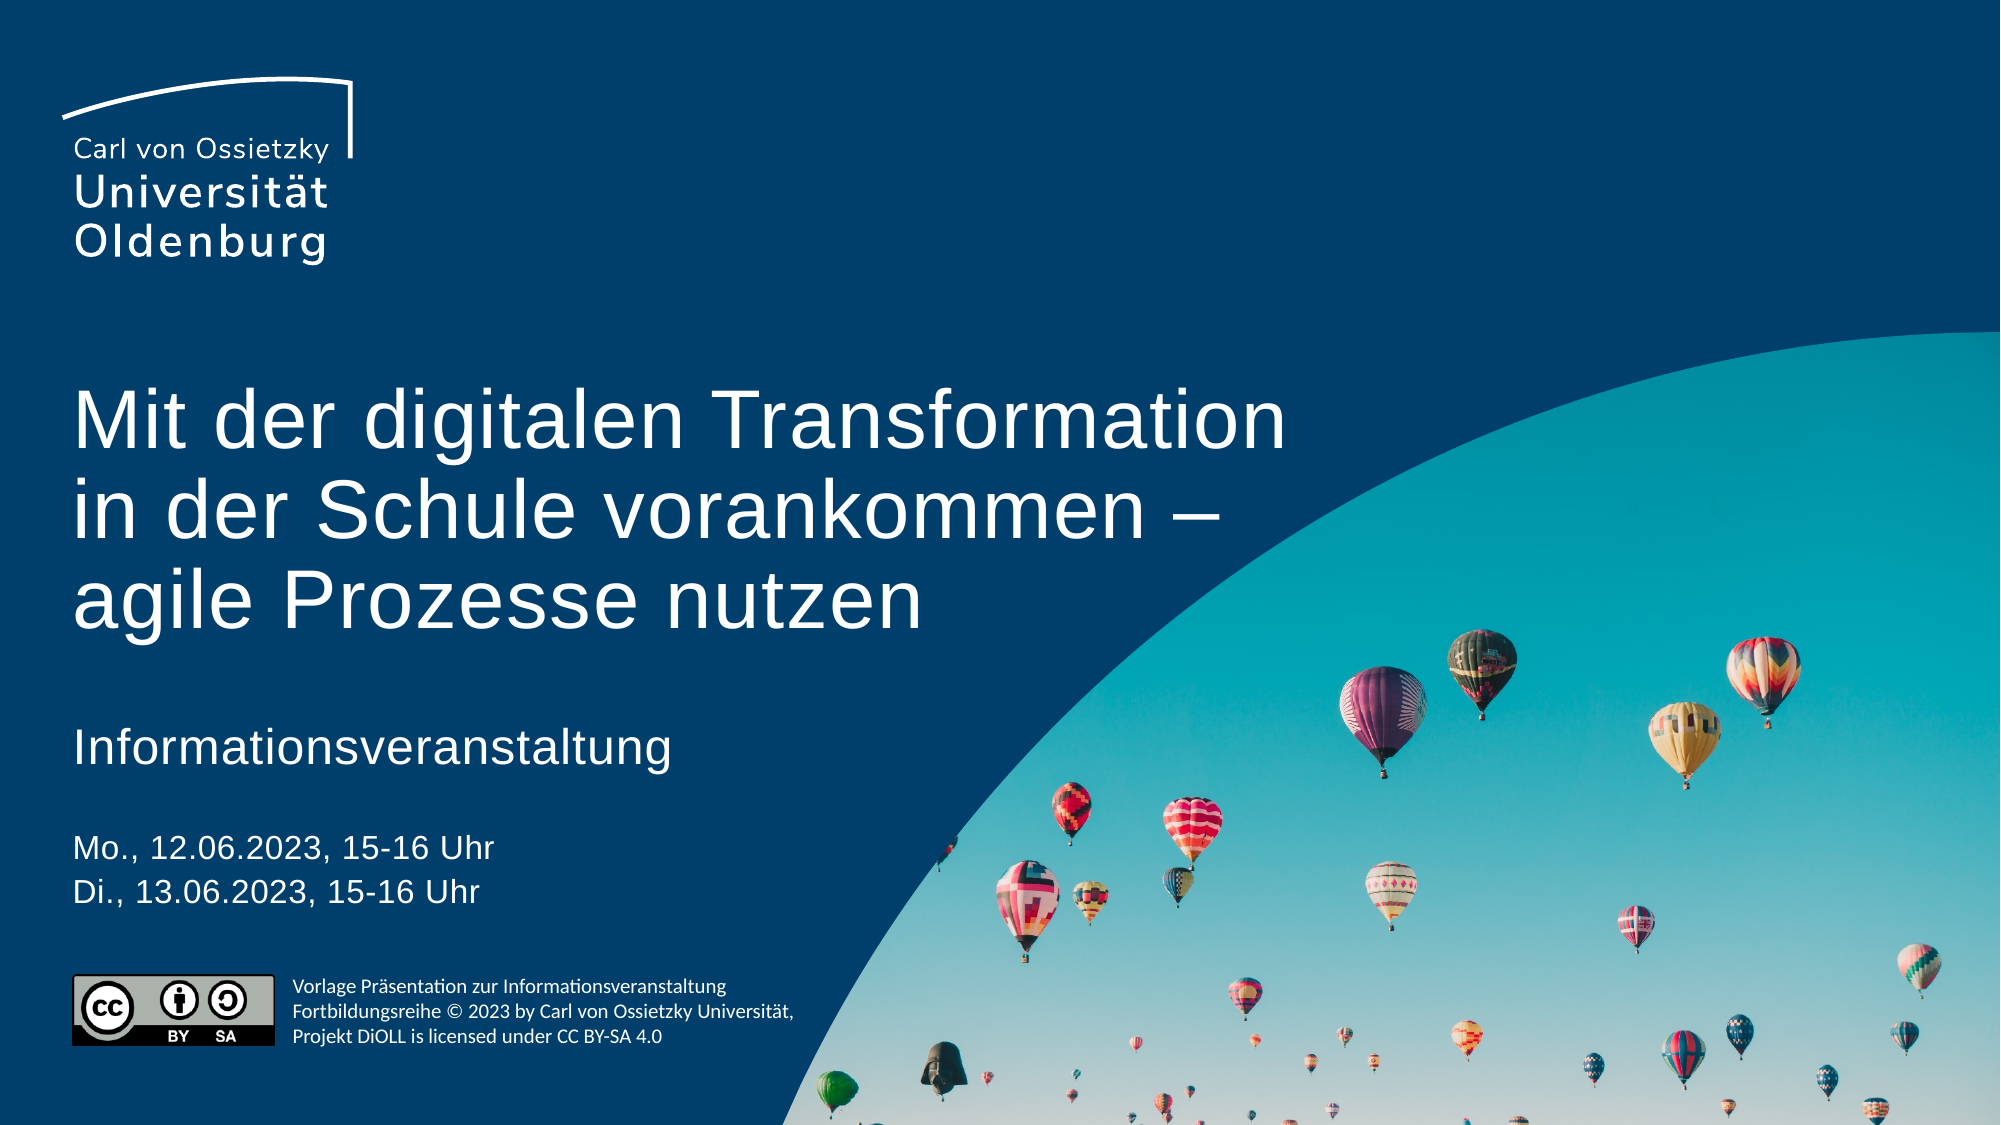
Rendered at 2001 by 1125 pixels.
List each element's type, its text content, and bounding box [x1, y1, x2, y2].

picture [72, 974, 275, 1046]
title Mit der digitalen Transformation in der Schule vorankommen – agile Prozesse nutzen [72, 376, 777, 618]
list Mo., 12.06.2023, 15-16 Uhr Di., 13.06.2023, 15-16 Uhr [72, 822, 777, 929]
text_box Vorlage Präsentation zur Informationsveranstaltung Fortbildungsreihe © 2023 by Carl von Ossietzky Universität, Projekt DiOLL is licensed under CC BY-SA 4.0 [277, 965, 777, 1055]
subtitle Informationsveranstaltung [72, 708, 777, 822]
picture [782, 332, 2000, 1125]
